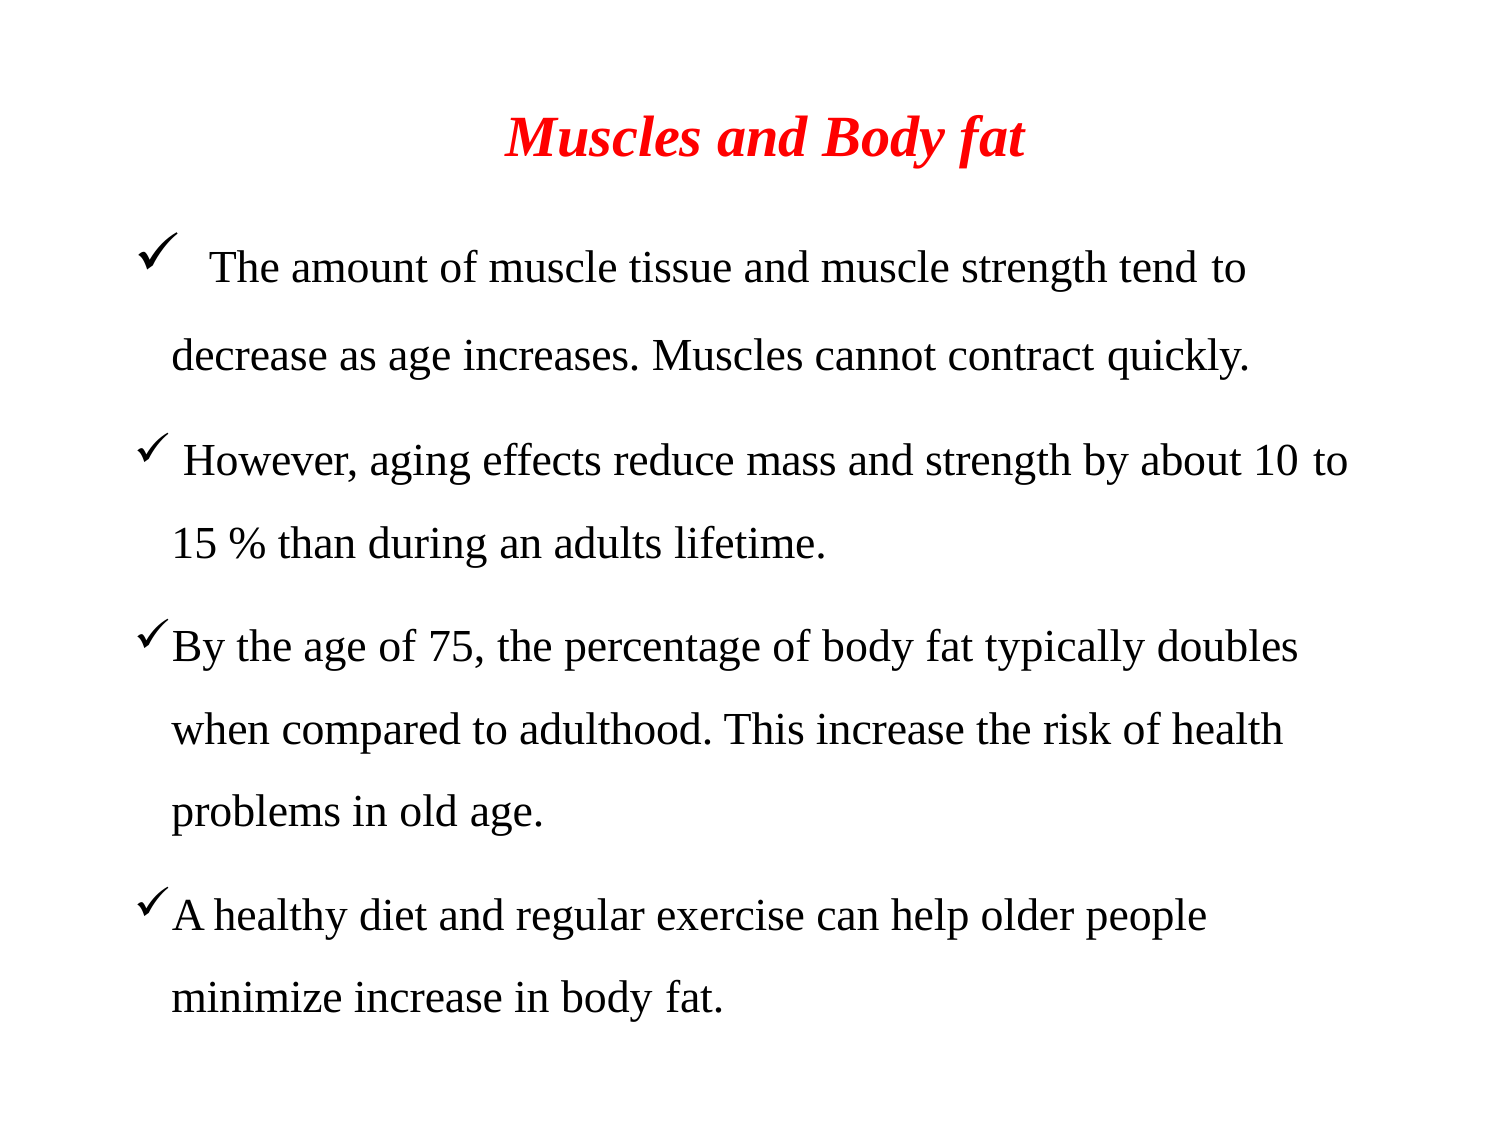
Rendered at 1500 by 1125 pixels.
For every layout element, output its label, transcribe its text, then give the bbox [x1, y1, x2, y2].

text_box The amount of muscle tissue and muscle strength tend to decrease as age increases. Muscles cannot contract quickly. However, aging effects reduce mass and strength by about 10 to 15 % than during an adults lifetime. By the age of 75, the percentage of body fat typically doubles when compared to adulthood. This increase the risk of health problems in old age. A healthy diet and regular exercise can help older people minimize increase in body fat. [131, 234, 1356, 1022]
title Muscles and Body fat [503, 96, 1028, 234]
